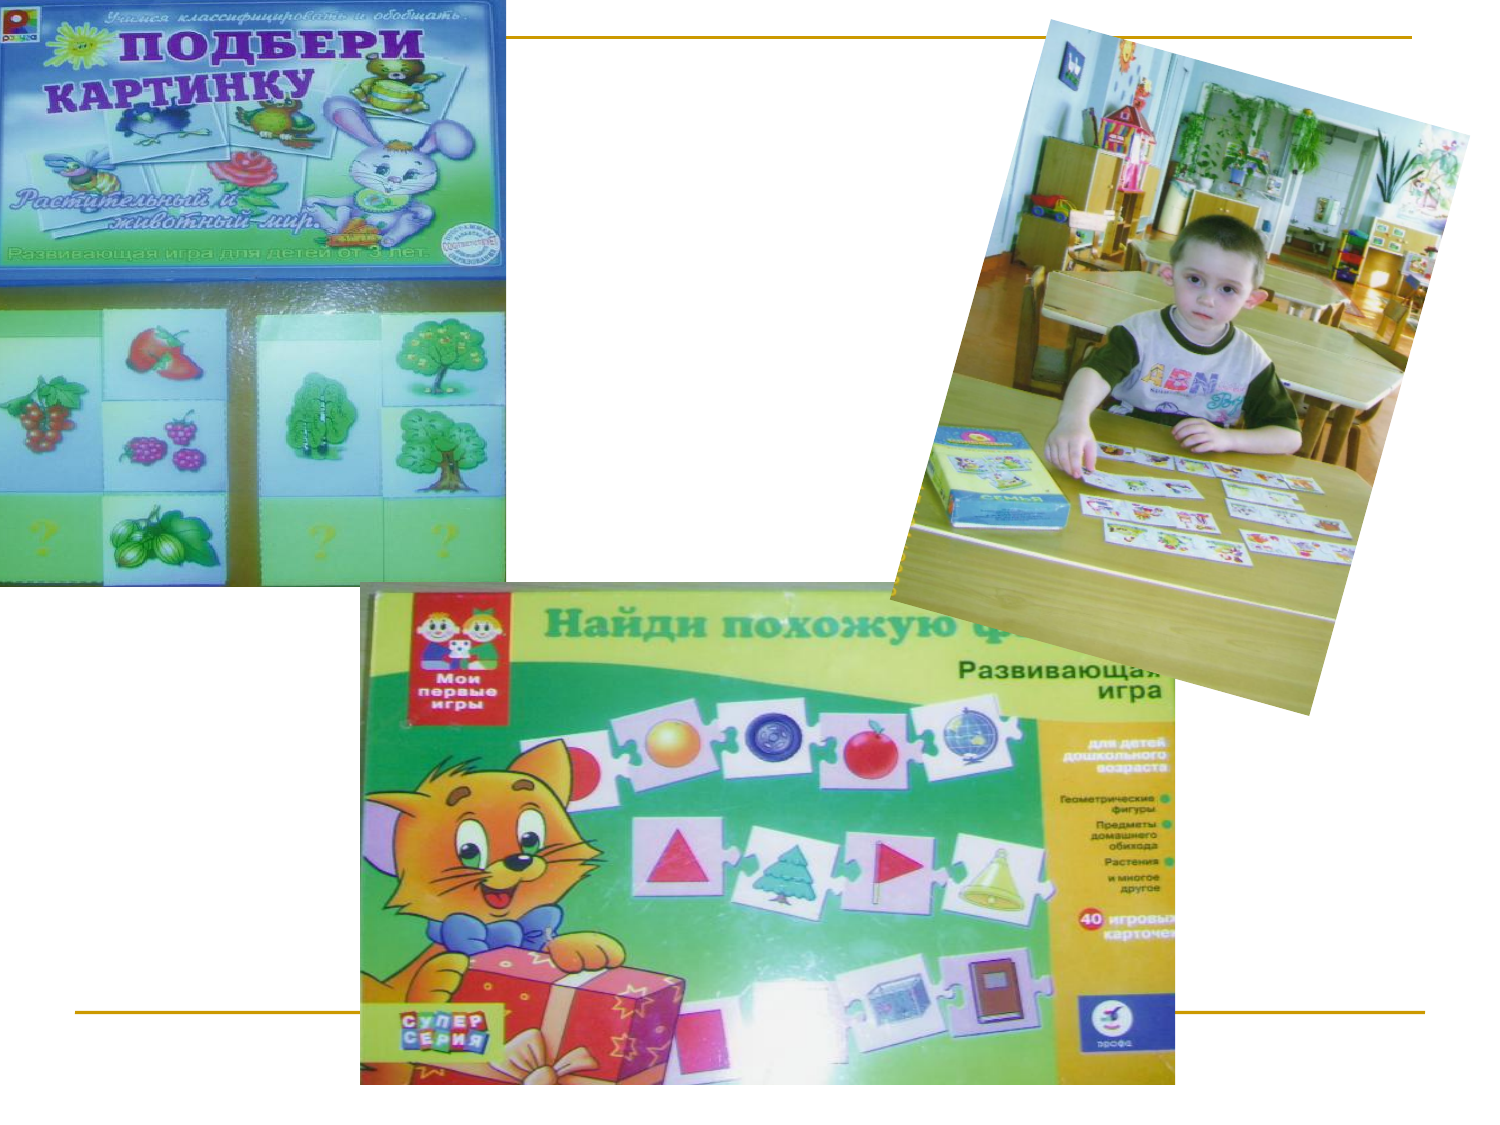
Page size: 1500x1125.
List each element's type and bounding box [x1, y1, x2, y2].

list [359, 582, 1176, 1085]
picture [1398, 115, 1471, 396]
picture [1176, 669, 1323, 716]
picture [1037, 19, 1220, 66]
list [962, 66, 1398, 669]
picture [894, 339, 962, 582]
list [0, 0, 507, 587]
